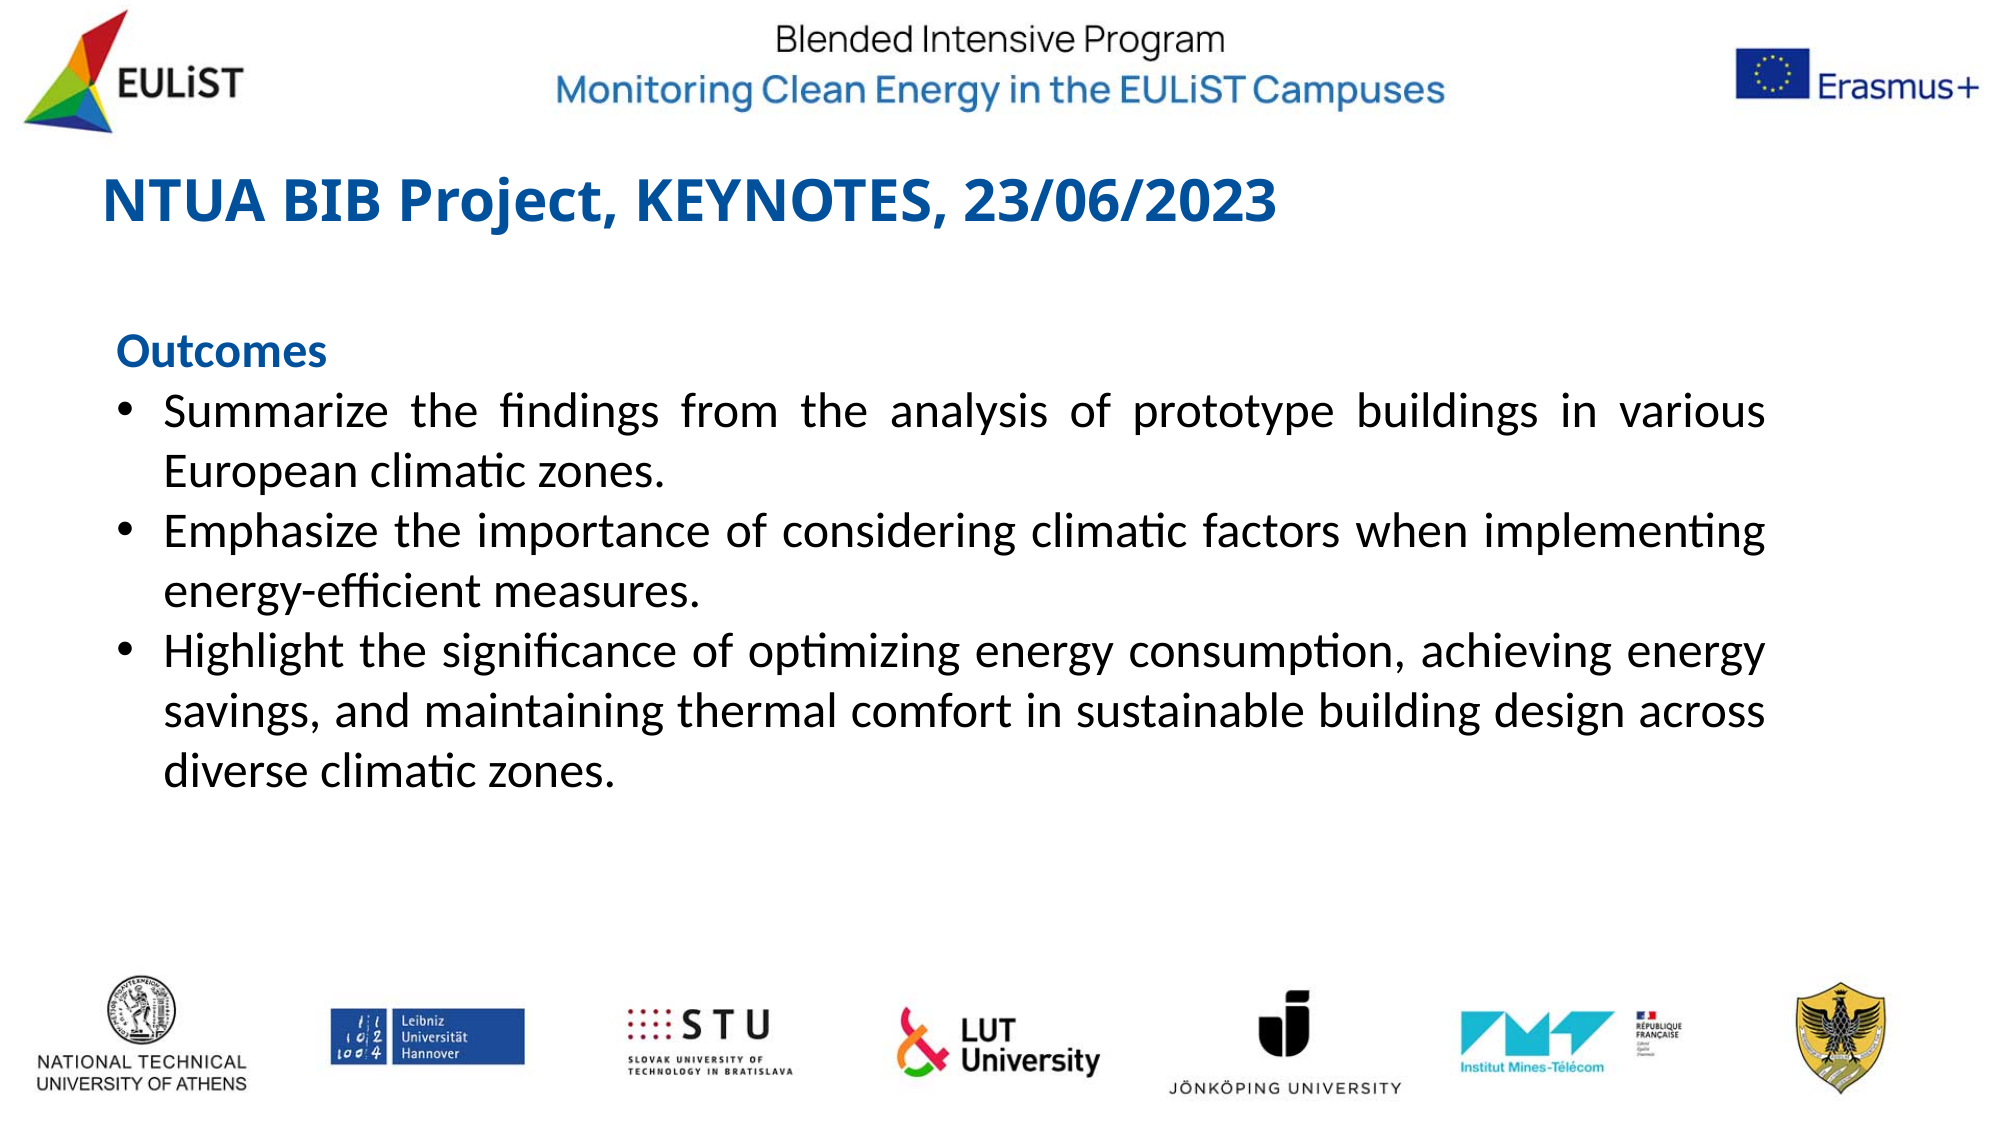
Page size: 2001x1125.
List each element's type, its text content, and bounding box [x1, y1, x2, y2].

text_box Outcomes Summarize the findings from the analysis of prototype buildings in various European climatic zones. Emphasize the importance of considering climatic factors when implementing energy-efficient measures. Highlight the significance of optimizing energy consumption, achieving energy savings, and maintaining thermal comfort in sustainable building design across diverse climatic zones. [101, 310, 1782, 806]
picture [0, 0, 2000, 151]
picture [0, 959, 2000, 1125]
title NTUA BIB Project, KEYNOTES, 23/06/2023 [86, 127, 1863, 278]
